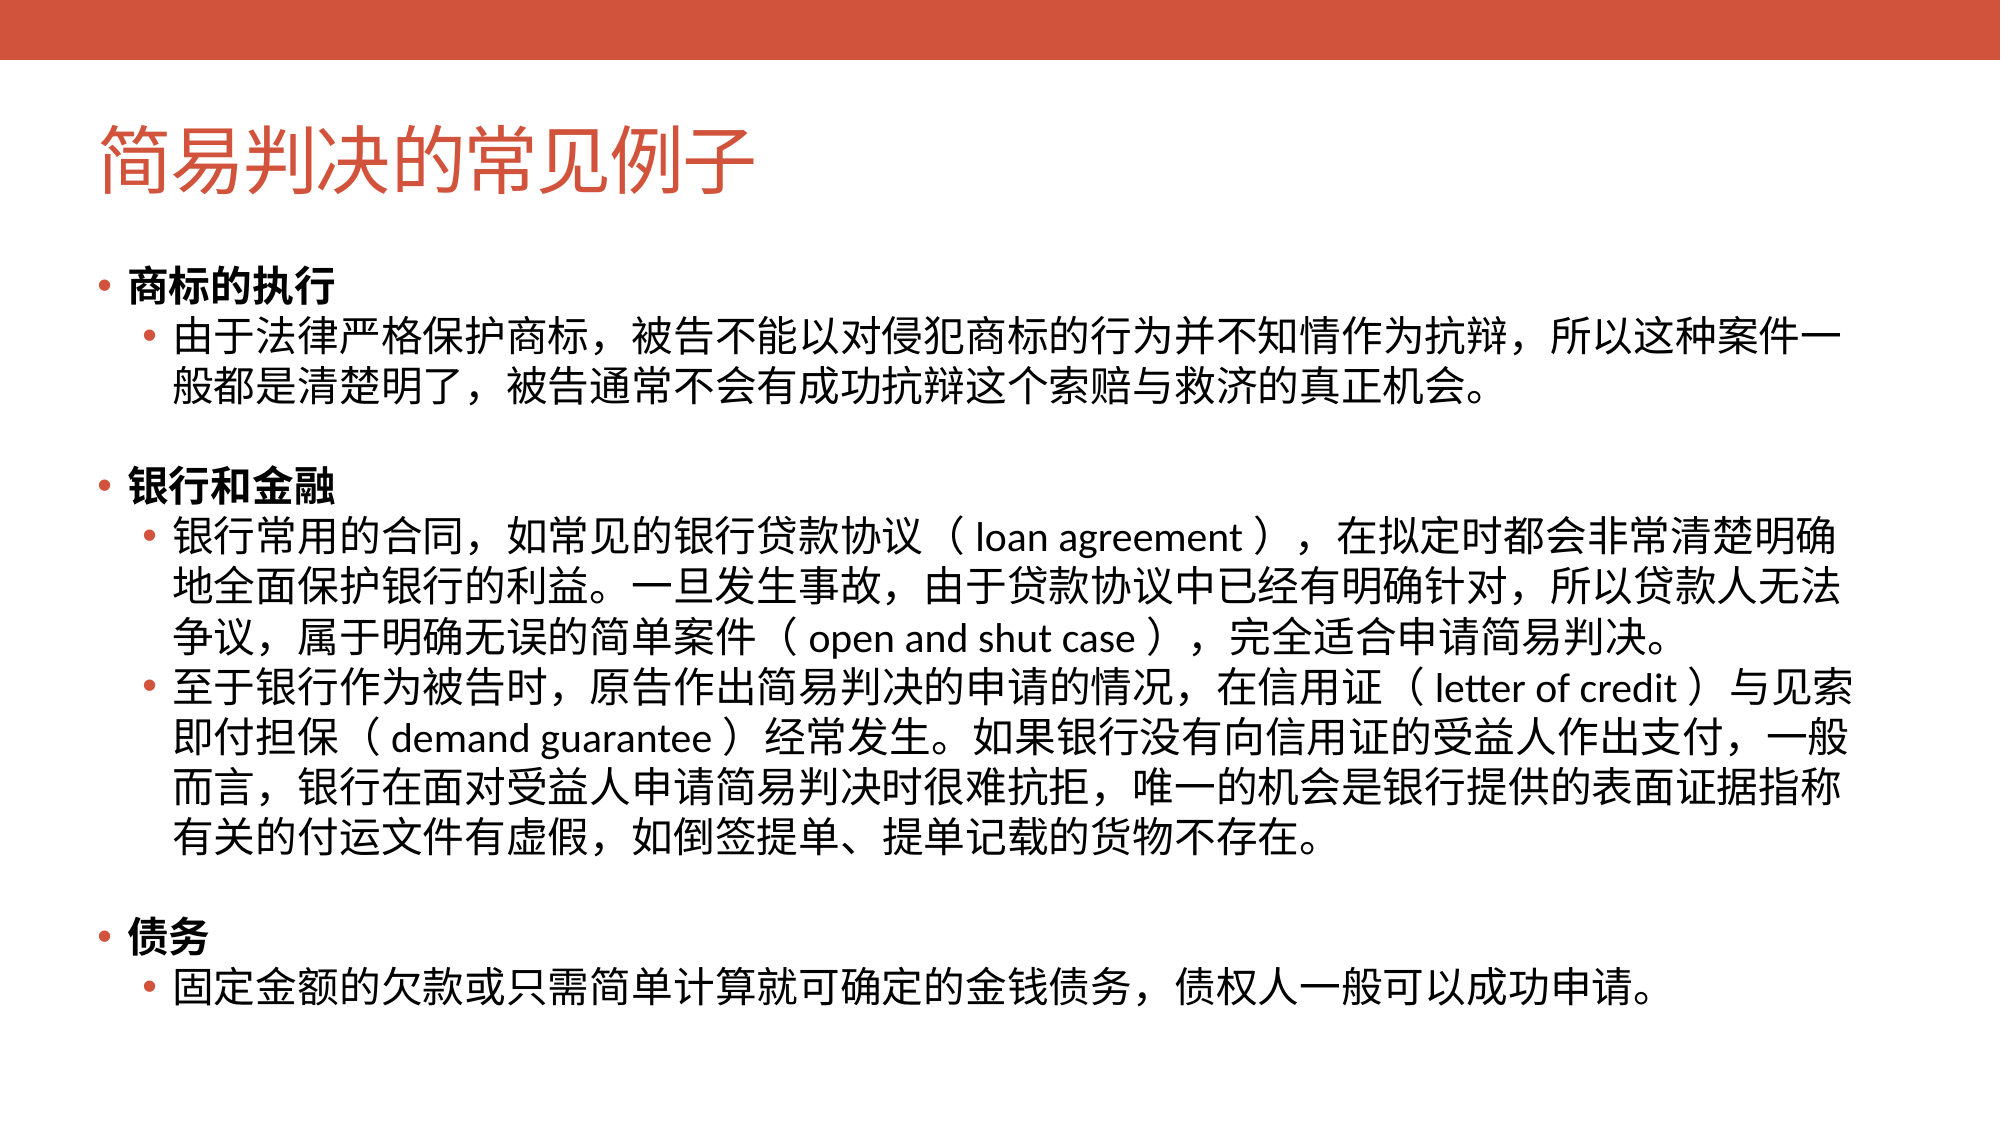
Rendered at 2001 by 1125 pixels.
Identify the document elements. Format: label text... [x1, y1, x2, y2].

list 商标的执行 由于法律严格保护商标，被告不能以对侵犯商标的行为并不知情作为抗辩，所以这种案件一般都是清楚明了，被告通常不会有成功抗辩这个索赔与救济的真正机会。 银行和金融 银行常用的合同，如常见的银行贷款协议（loan agreement），在拟定时都会非常清楚明确地全面保护银行的利益。一旦发生事故，由于贷款协议中已经有明确针对，所以贷款人无法争议，属于明确无误的简单案件（open and shut case），完全适合申请简易判决。 至于银行作为被告时，原告作出简易判决的申请的情况，在信用证（letter of credit）与见索即付担保（demand guarantee）经常发生。如果银行没有向信用证的受益人作出支付，一般而言，银行在面对受益人申请简易判决时很难抗拒，唯一的机会是银行提供的表面证据指称有关的付运文件有虚假，如倒签提单、提单记载的货物不存在。 债务 固定金额的欠款或只需简单计算就可确定的金钱债务，债权人一般可以成功申请。 [82, 252, 1882, 1061]
title 简易判决的常见例子 [82, 64, 1467, 252]
